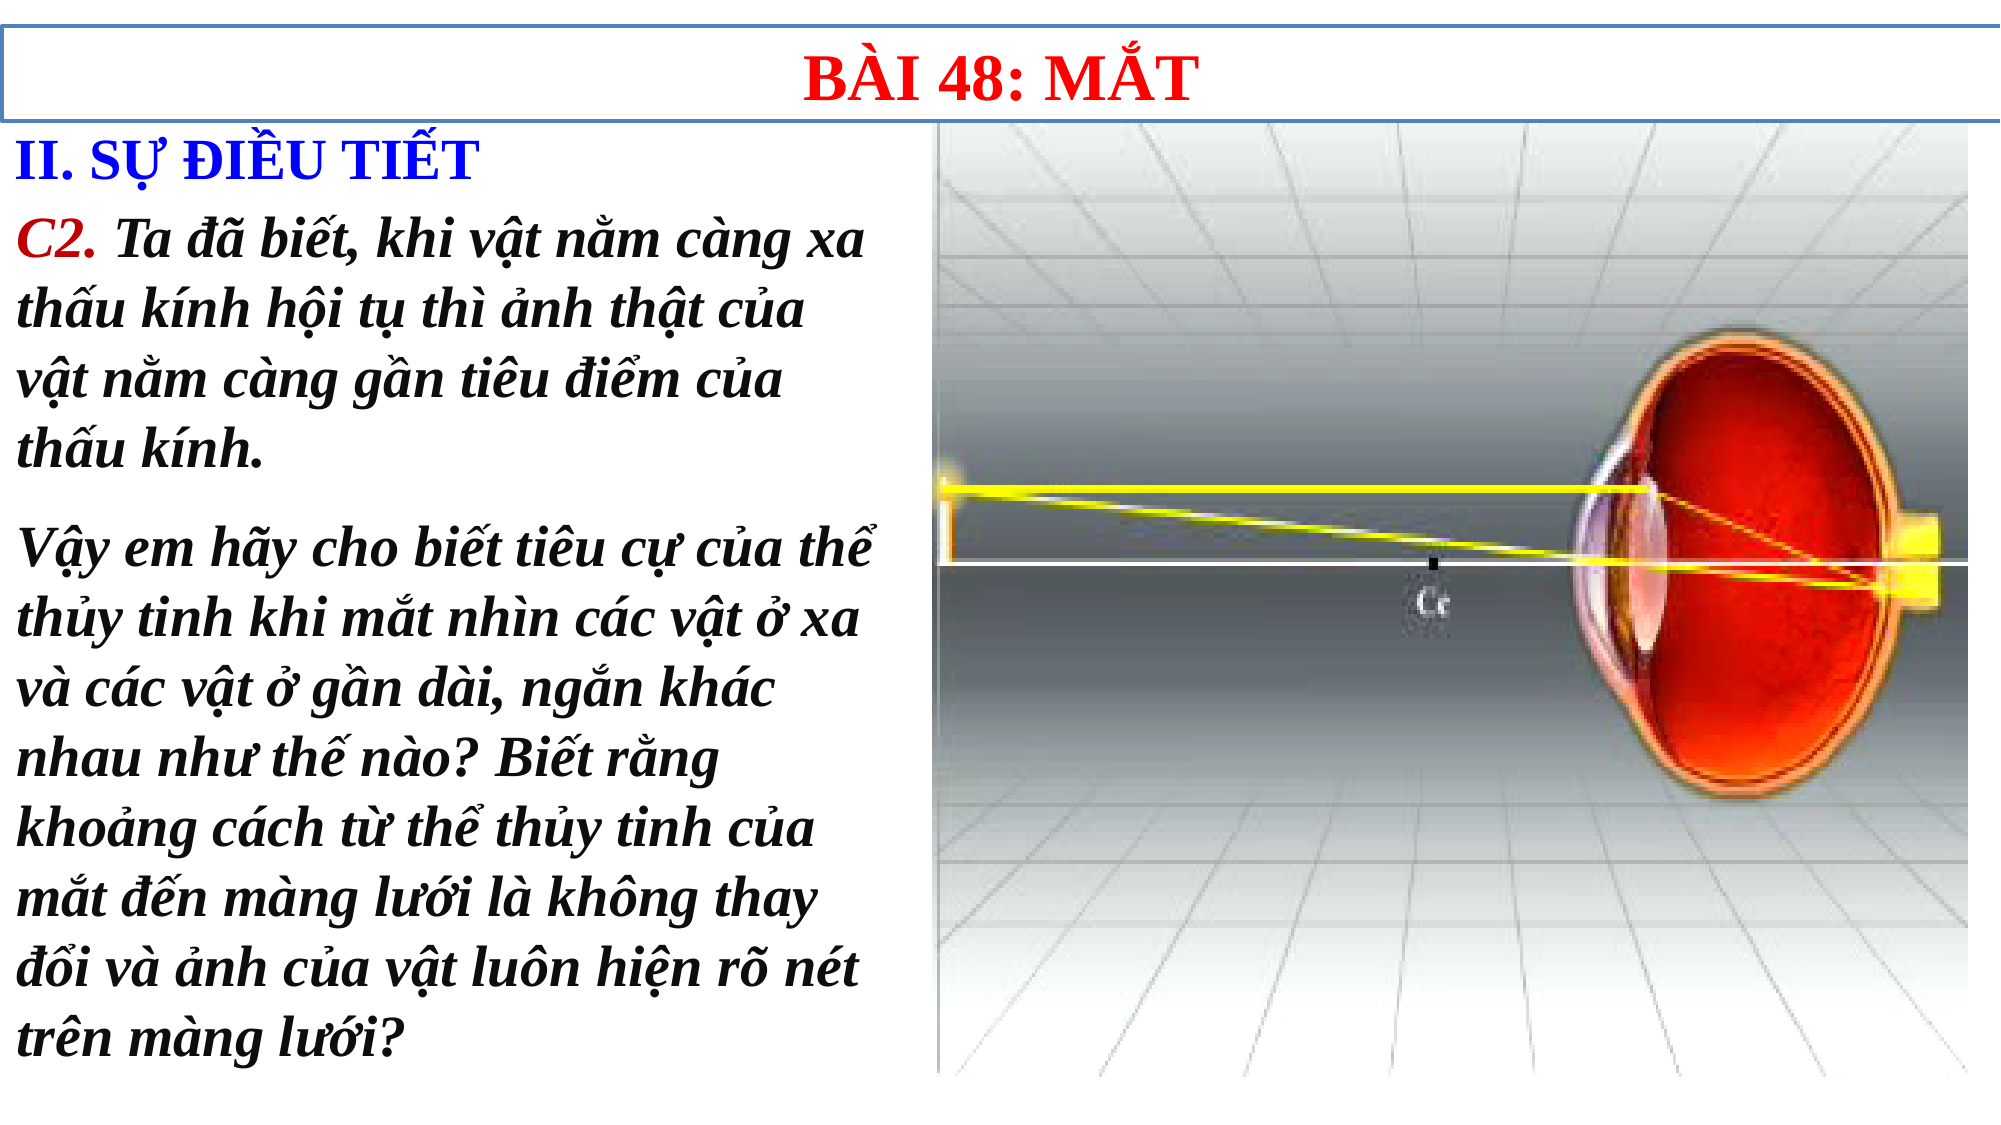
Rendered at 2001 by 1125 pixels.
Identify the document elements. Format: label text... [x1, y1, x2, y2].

text_box BÀI 48: MẮT [0, 24, 2000, 123]
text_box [931, 121, 1969, 1091]
text_box C2. Ta đã biết, khi vật nằm càng xa thấu kính hội tụ thì ảnh thật của vật nằm càng gần tiêu điểm của thấu kính. Vậy em hãy cho biết tiêu cự của thể thủy tinh khi mắt nhìn các vật ở xa và các vật ở gần dài, ngắn khác nhau như thế nào? Biết rằng khoảng cách từ thể thủy tinh của mắt đến màng lưới là không thay đổi và ảnh của vật luôn hiện rõ nét trên màng lưới? [1, 199, 894, 1076]
text_box II. SỰ ĐIỀU TIẾT [0, 123, 928, 199]
